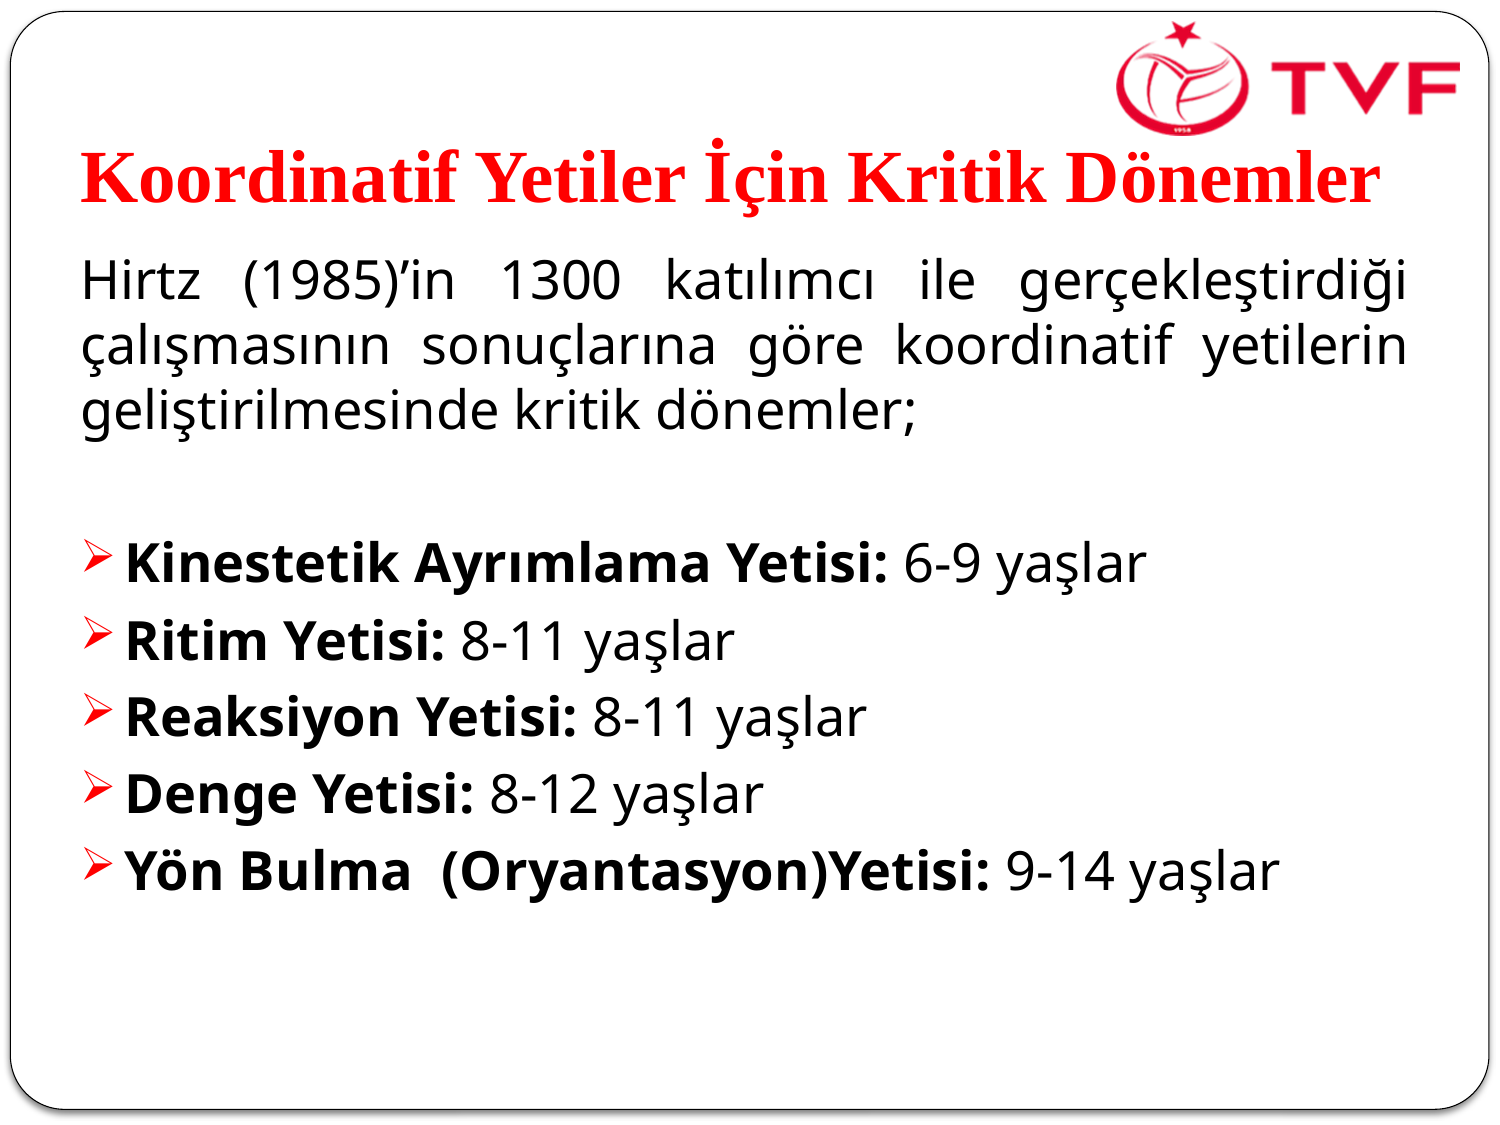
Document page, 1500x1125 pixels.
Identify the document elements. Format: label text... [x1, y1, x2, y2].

picture [1115, 21, 1460, 136]
title Koordinatif Yetiler İçin Kritik Dönemler [64, 44, 1426, 233]
list Hirtz (1985)’in 1300 katılımcı ile gerçekleştirdiği çalışmasının sonuçlarına göre koordinatif yetilerin geliştirilmesinde kritik dönemler; Kinestetik Ayrımlama Yetisi: 6-9 yaşlar Ritim Yetisi: 8-11 yaşlar Reaksiyon Yetisi: 8-11 yaşlar Denge Yetisi: 8-12 yaşlar Yön Bulma (Oryantasyon)Yetisi: 9-14 yaşlar [64, 237, 1426, 988]
